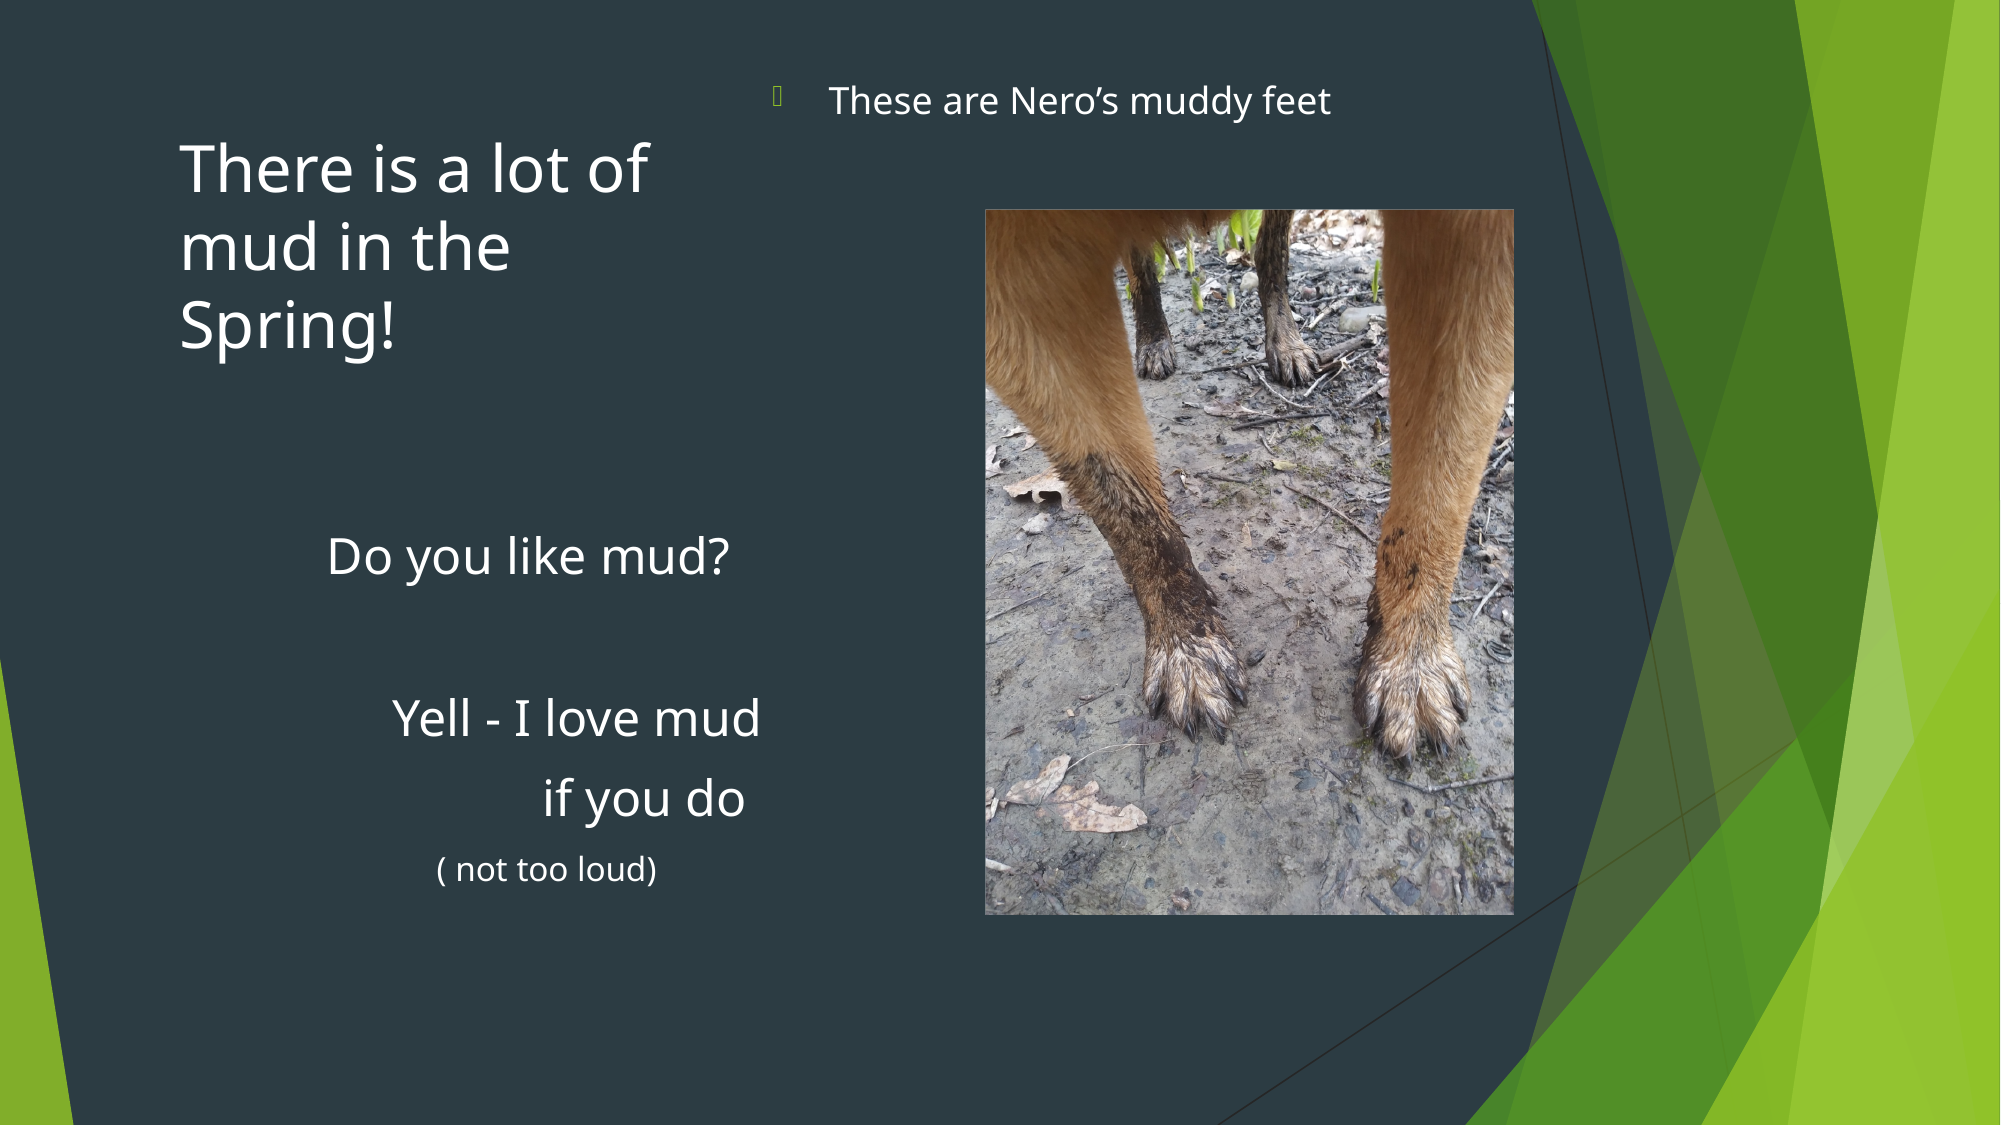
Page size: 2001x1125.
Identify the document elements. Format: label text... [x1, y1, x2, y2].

picture [896, 210, 1603, 914]
list Do you like mud? Yell - I love mud if you do ( not too loud) [234, 435, 900, 995]
title There is a lot of mud in the Spring! [171, 124, 721, 366]
list These are Nero’s muddy feet [764, 69, 1474, 435]
